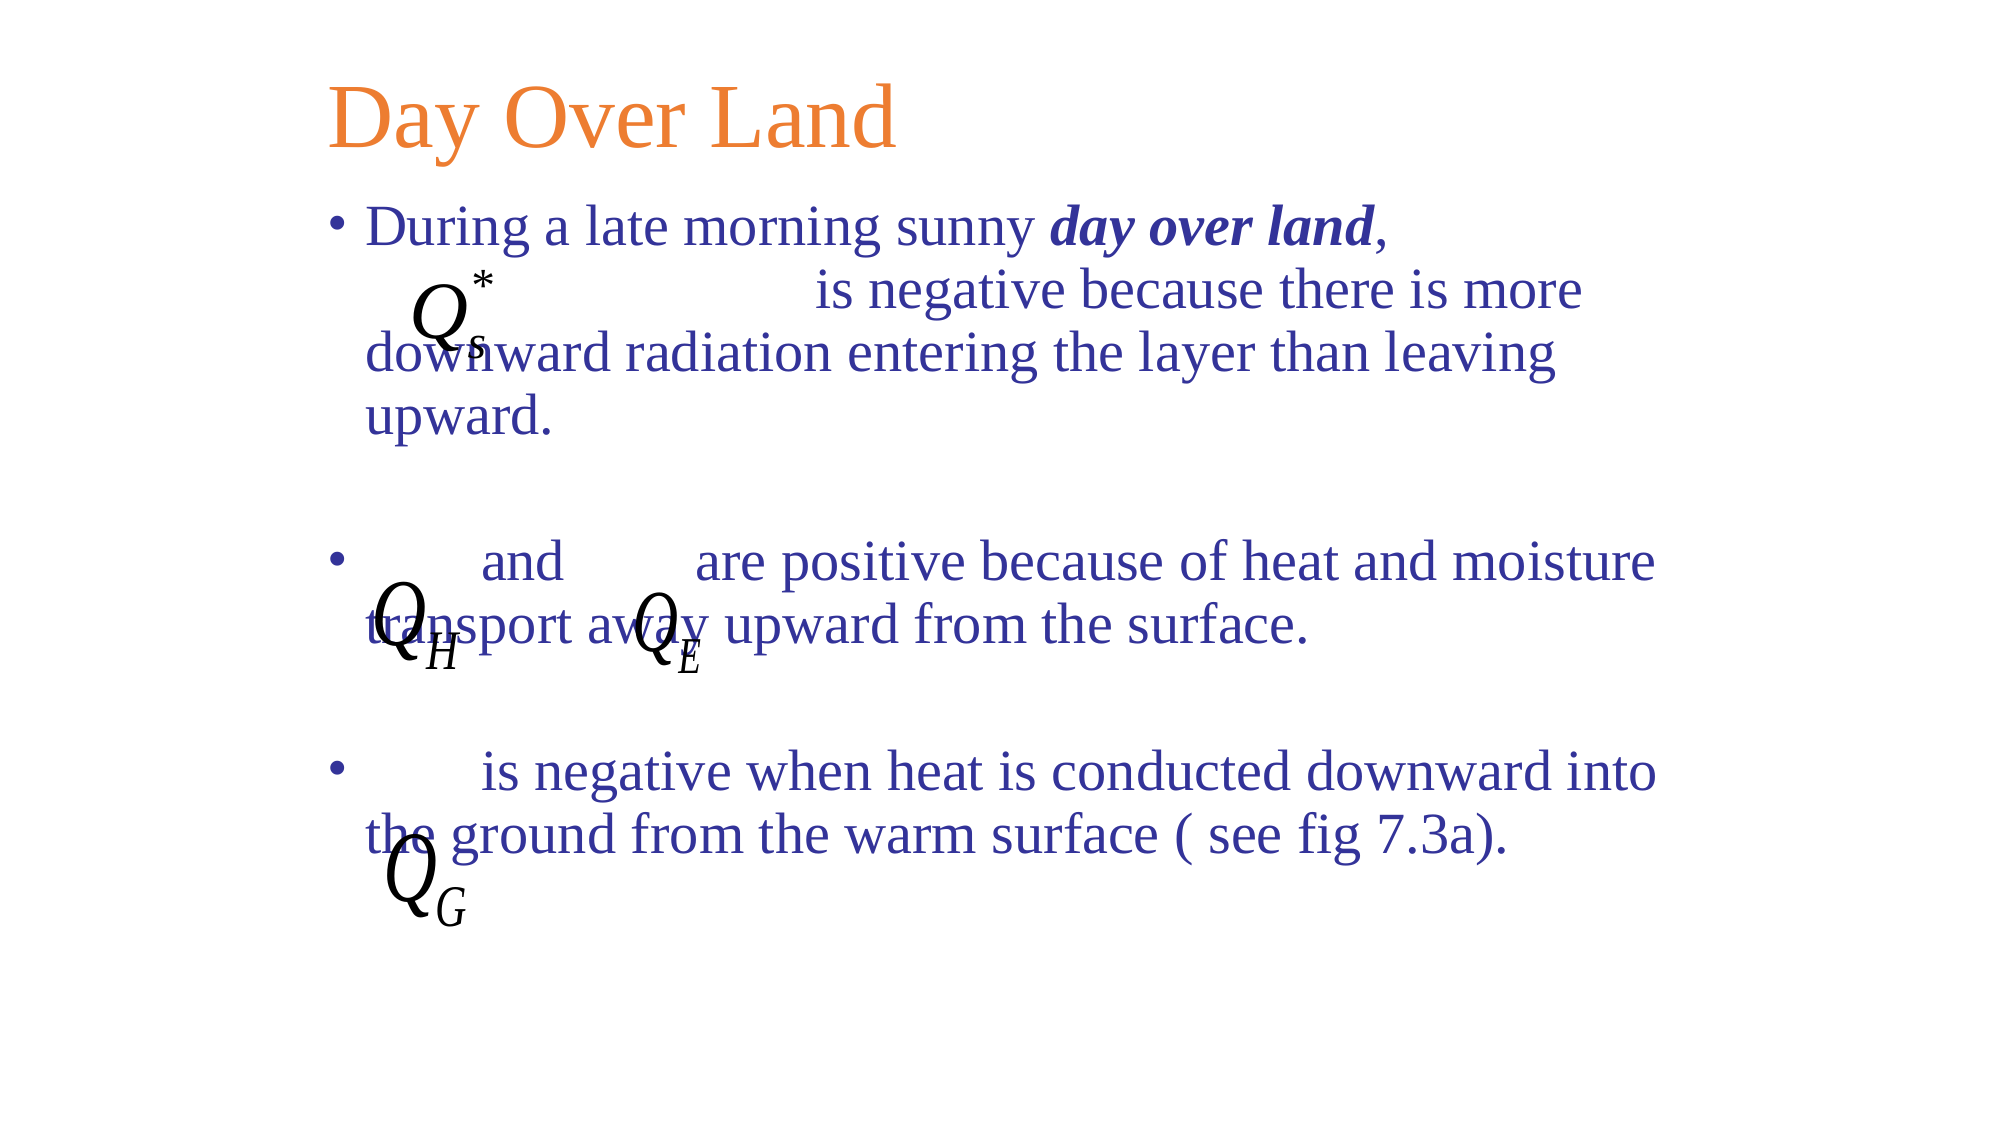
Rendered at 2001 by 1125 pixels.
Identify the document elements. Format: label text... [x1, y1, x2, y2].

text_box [362, 549, 484, 686]
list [399, 249, 509, 380]
title Day Over Land [312, 0, 1663, 236]
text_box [624, 562, 721, 688]
list During a late morning sunny day over land, is negative because there is more downward radiation entering the layer than leaving upward. and are positive because of heat and moisture transport away upward from the surface. is negative when heat is conducted downward into the ground from the warm surface ( see fig 7.3a). [312, 187, 1700, 1063]
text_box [374, 799, 487, 952]
